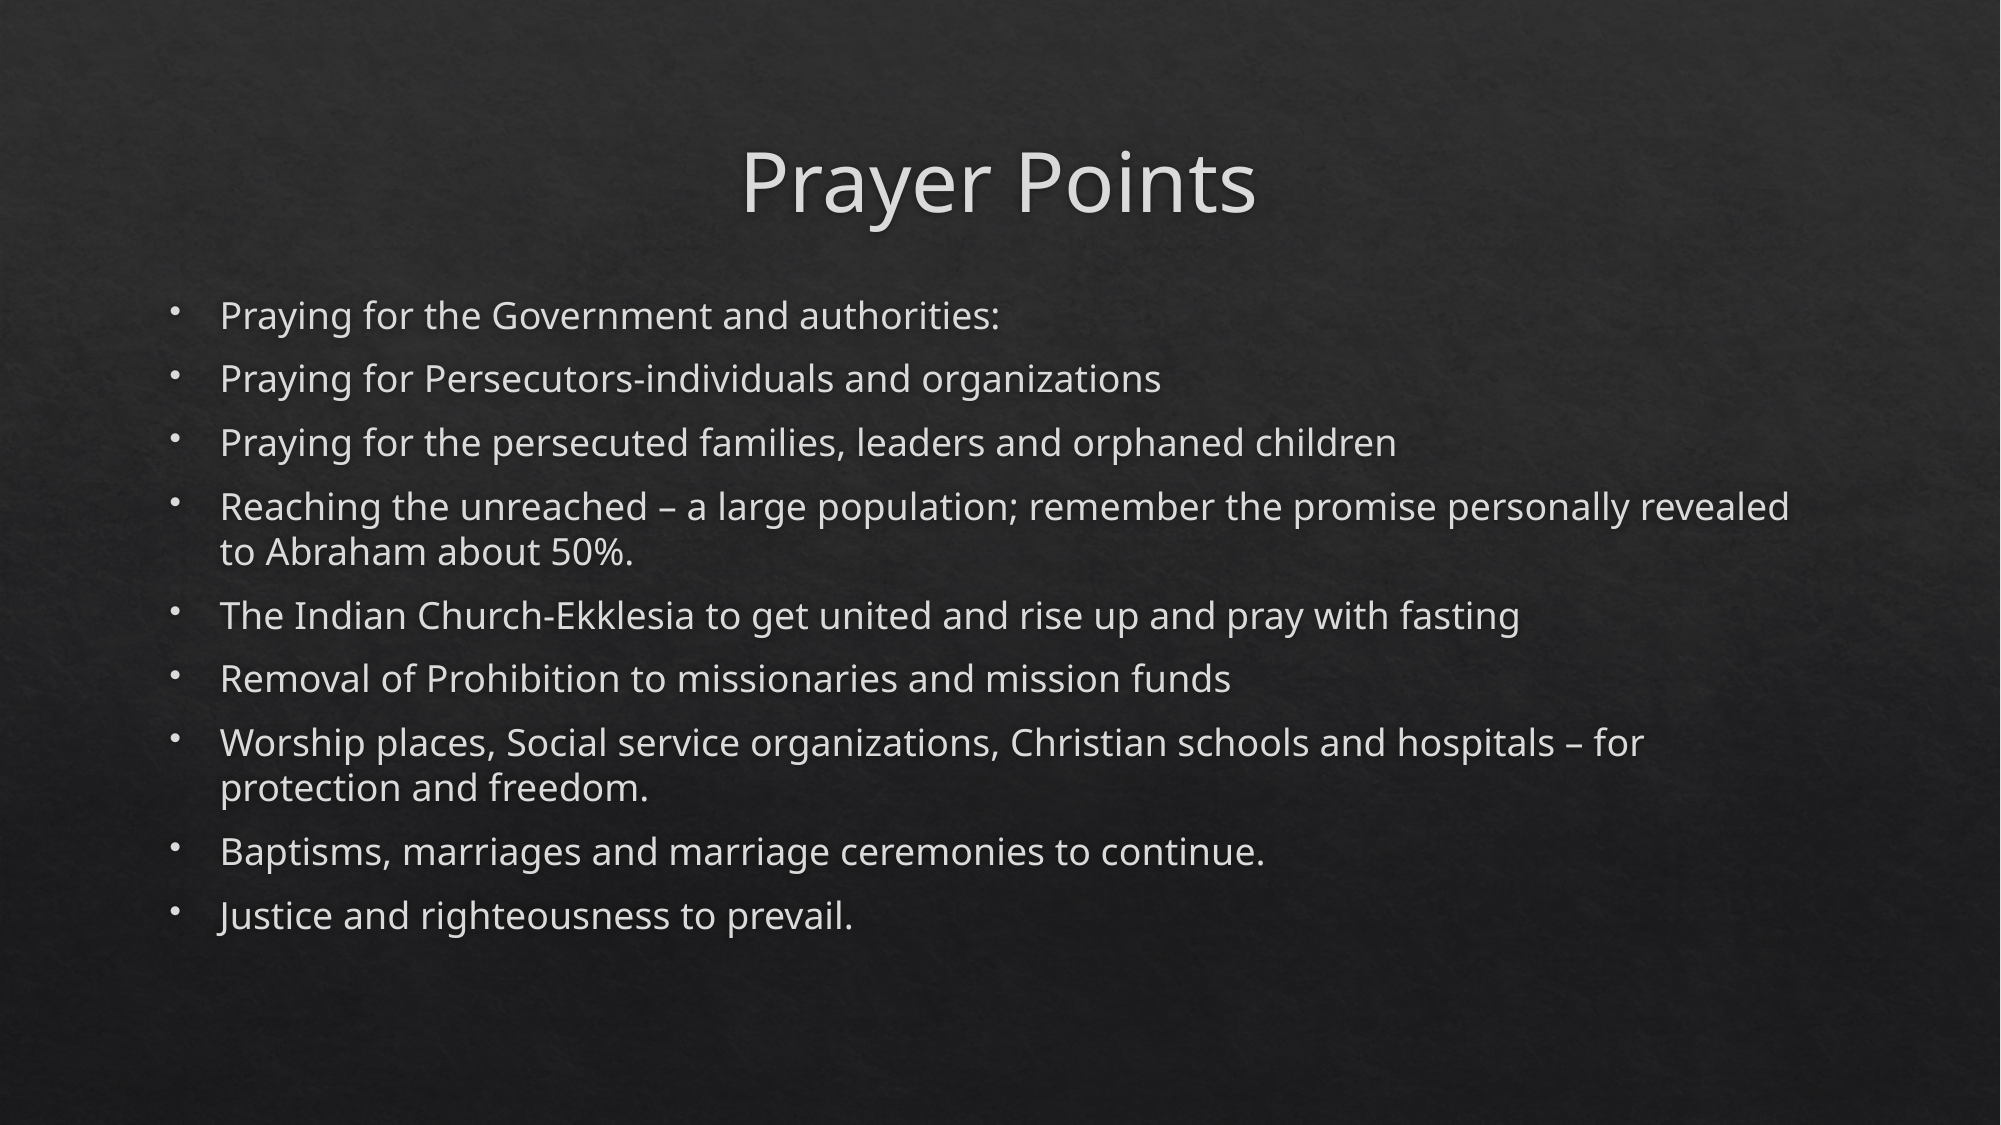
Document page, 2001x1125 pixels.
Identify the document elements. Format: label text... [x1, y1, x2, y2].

title Prayer Points [149, 99, 1849, 260]
list Praying for the Government and authorities: Praying for Persecutors-individuals and organizations Praying for the persecuted families, leaders and orphaned children Reaching the unreached – a large population; remember the promise personally revealed to Abraham about 50%. The Indian Church-Ekklesia to get united and rise up and pray with fasting Removal of Prohibition to missionaries and mission funds Worship places, Social service organizations, Christian schools and hospitals – for protection and freedom. Baptisms, marriages and marriage ceremonies to continue. Justice and righteousness to prevail. [149, 284, 1849, 950]
